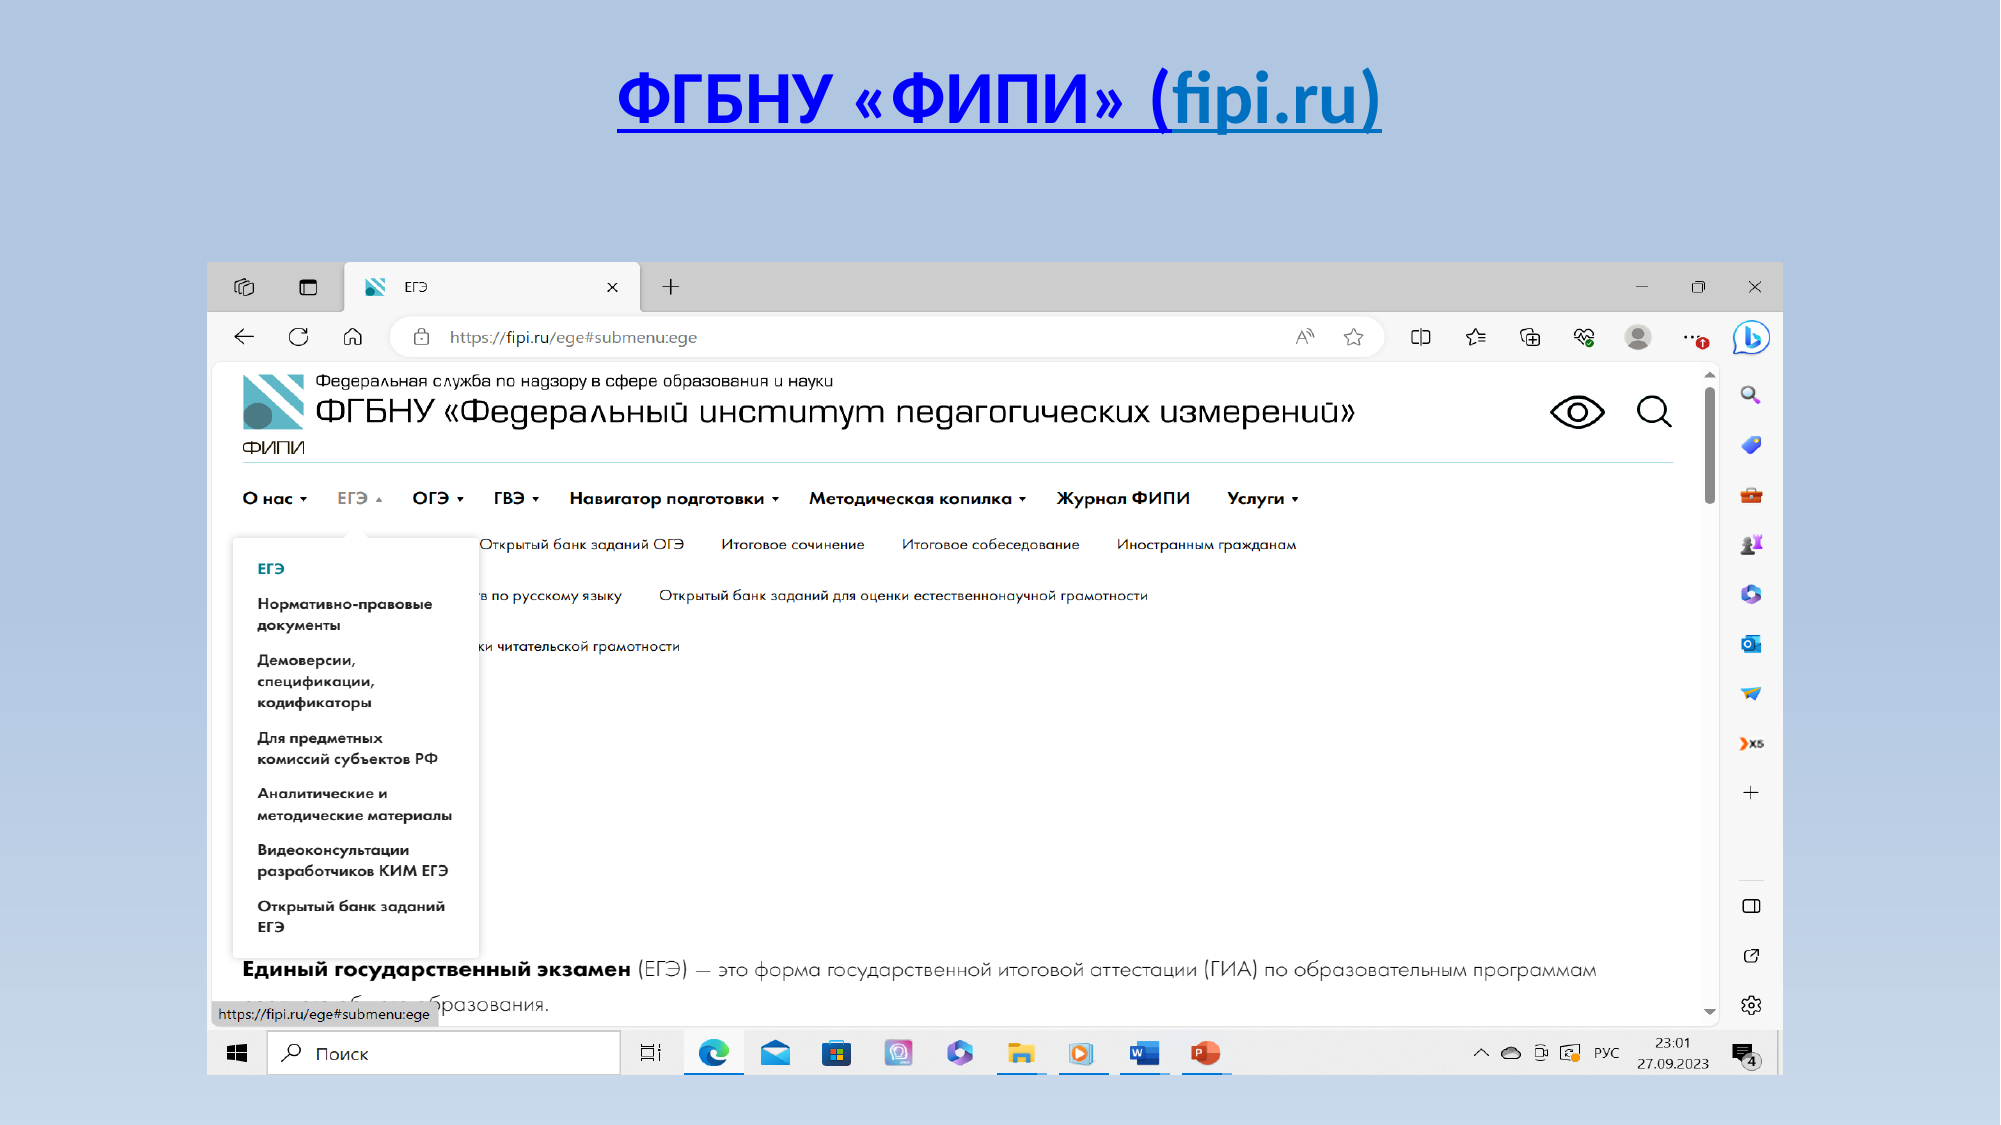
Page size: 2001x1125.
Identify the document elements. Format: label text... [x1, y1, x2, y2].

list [207, 262, 1784, 1075]
title ФГБНУ «ФИПИ» (fipi.ru) [99, 45, 1900, 233]
